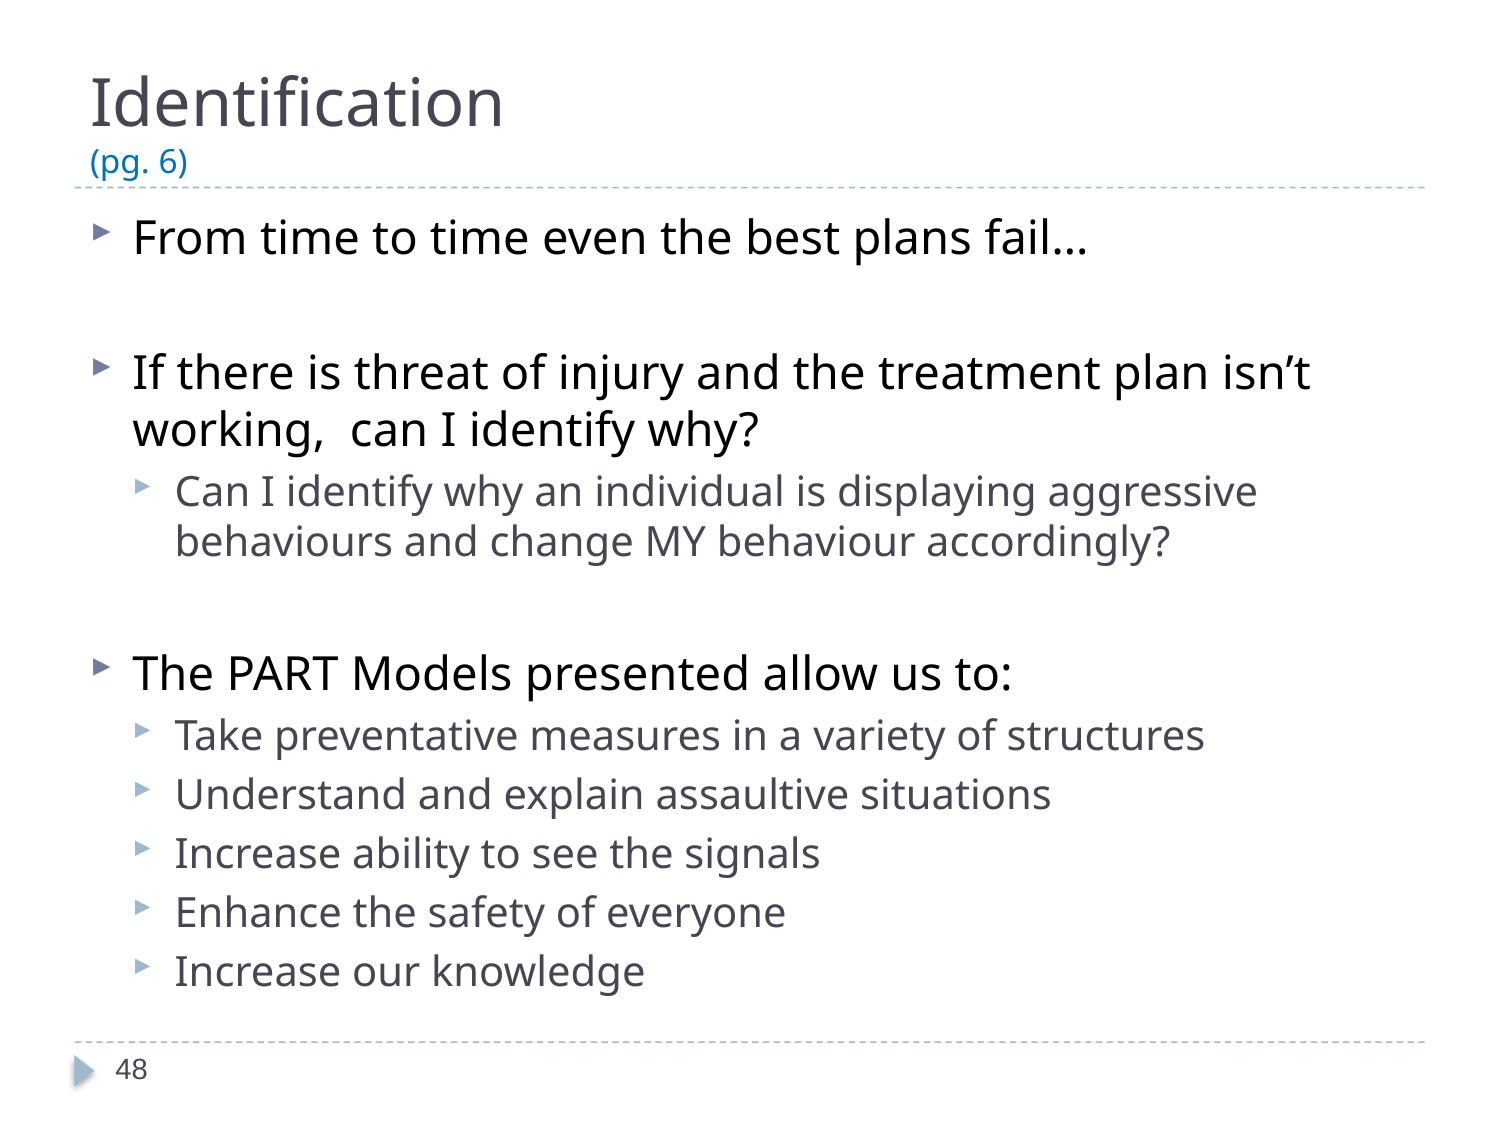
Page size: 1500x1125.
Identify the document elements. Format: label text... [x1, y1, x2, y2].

title Identification (pg. 6) [75, 24, 1425, 188]
list From time to time even the best plans fail… If there is threat of injury and the treatment plan isn’t working, can I identify why? Can I identify why an individual is displaying aggressive behaviours and change MY behaviour accordingly? The PART Models presented allow us to: Take preventative measures in a variety of structures Understand and explain assaultive situations Increase ability to see the signals Enhance the safety of everyone Increase our knowledge [75, 200, 1425, 1010]
slide_number 48 [100, 1042, 426, 1103]
